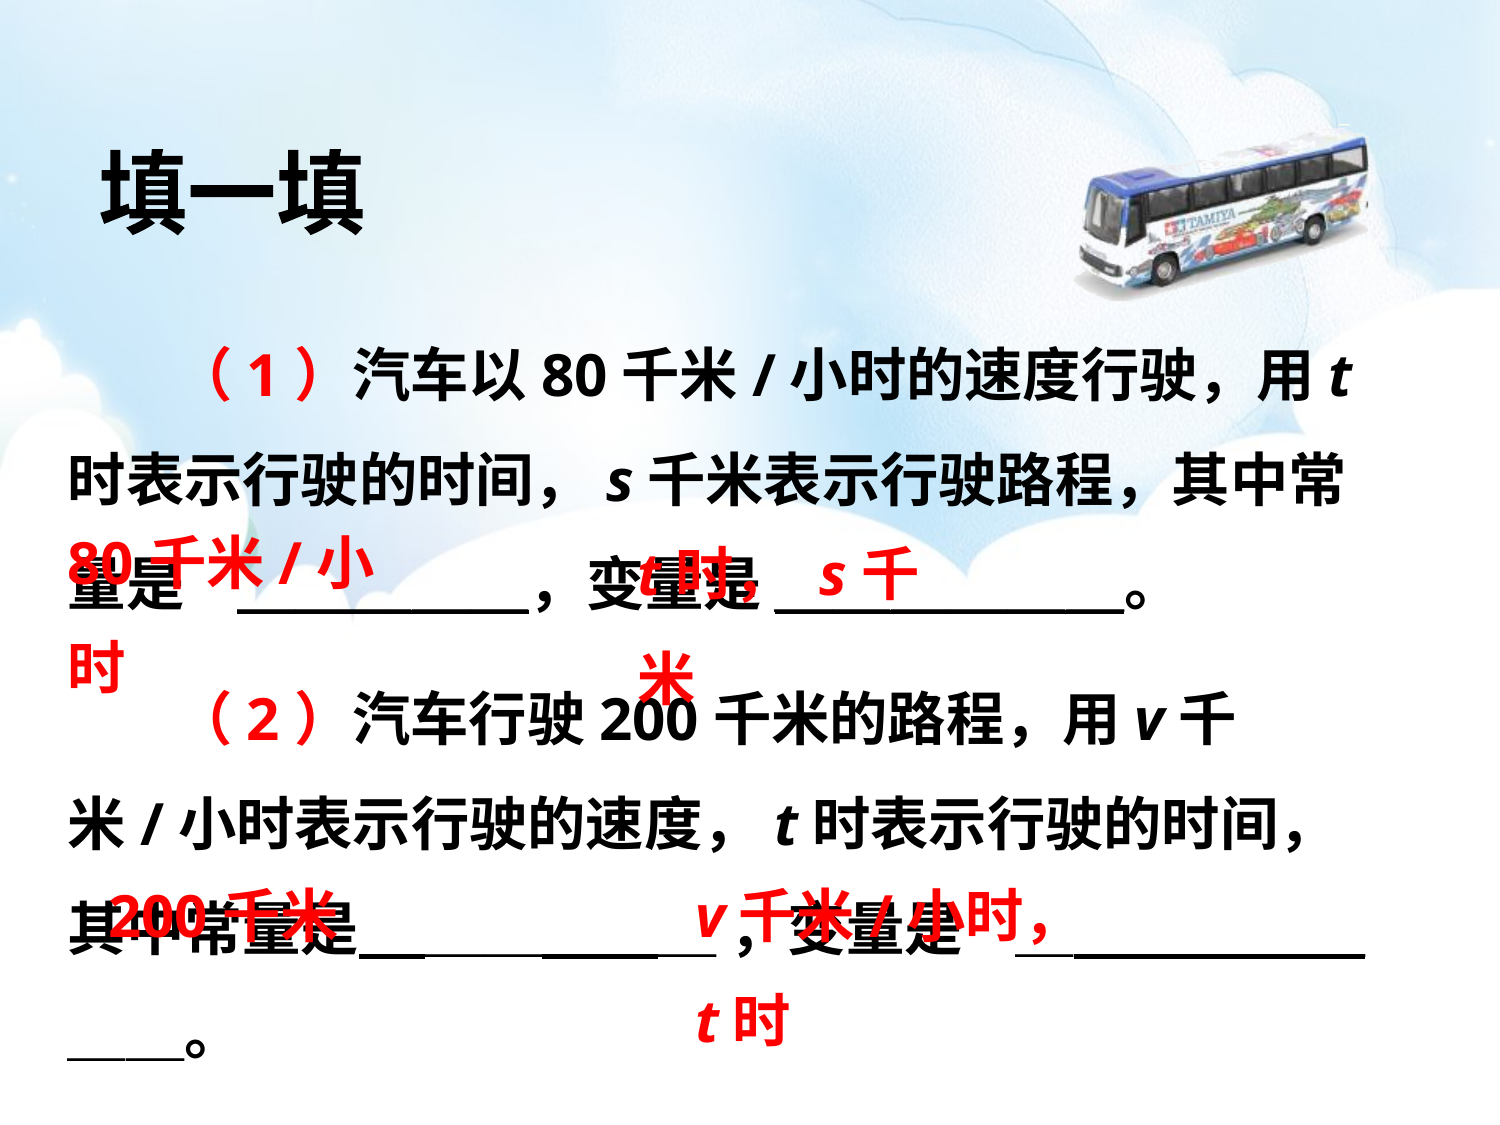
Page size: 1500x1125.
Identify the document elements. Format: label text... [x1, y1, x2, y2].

text_box t时， s千米 [623, 494, 950, 720]
text_box （1）汽车以80千米/小时的速度行驶，用t时表示行驶的时间，s千米表示行驶路程，其中常量是 ＿＿＿＿＿，变量是 ＿＿＿＿＿＿。 （2）汽车行驶200千米的路程，用v千米/小时表示行驶的速度，t时表示行驶的时间，其中常量是 ＿＿＿＿＿ ，变量是 ＿＿＿＿＿＿＿＿。 [53, 295, 1404, 1074]
text_box 80千米/小时 [52, 484, 410, 709]
text_box v千米/小时，t时 [680, 837, 1128, 1062]
picture [0, 0, 1500, 1125]
text_box 200千米 [93, 837, 369, 957]
